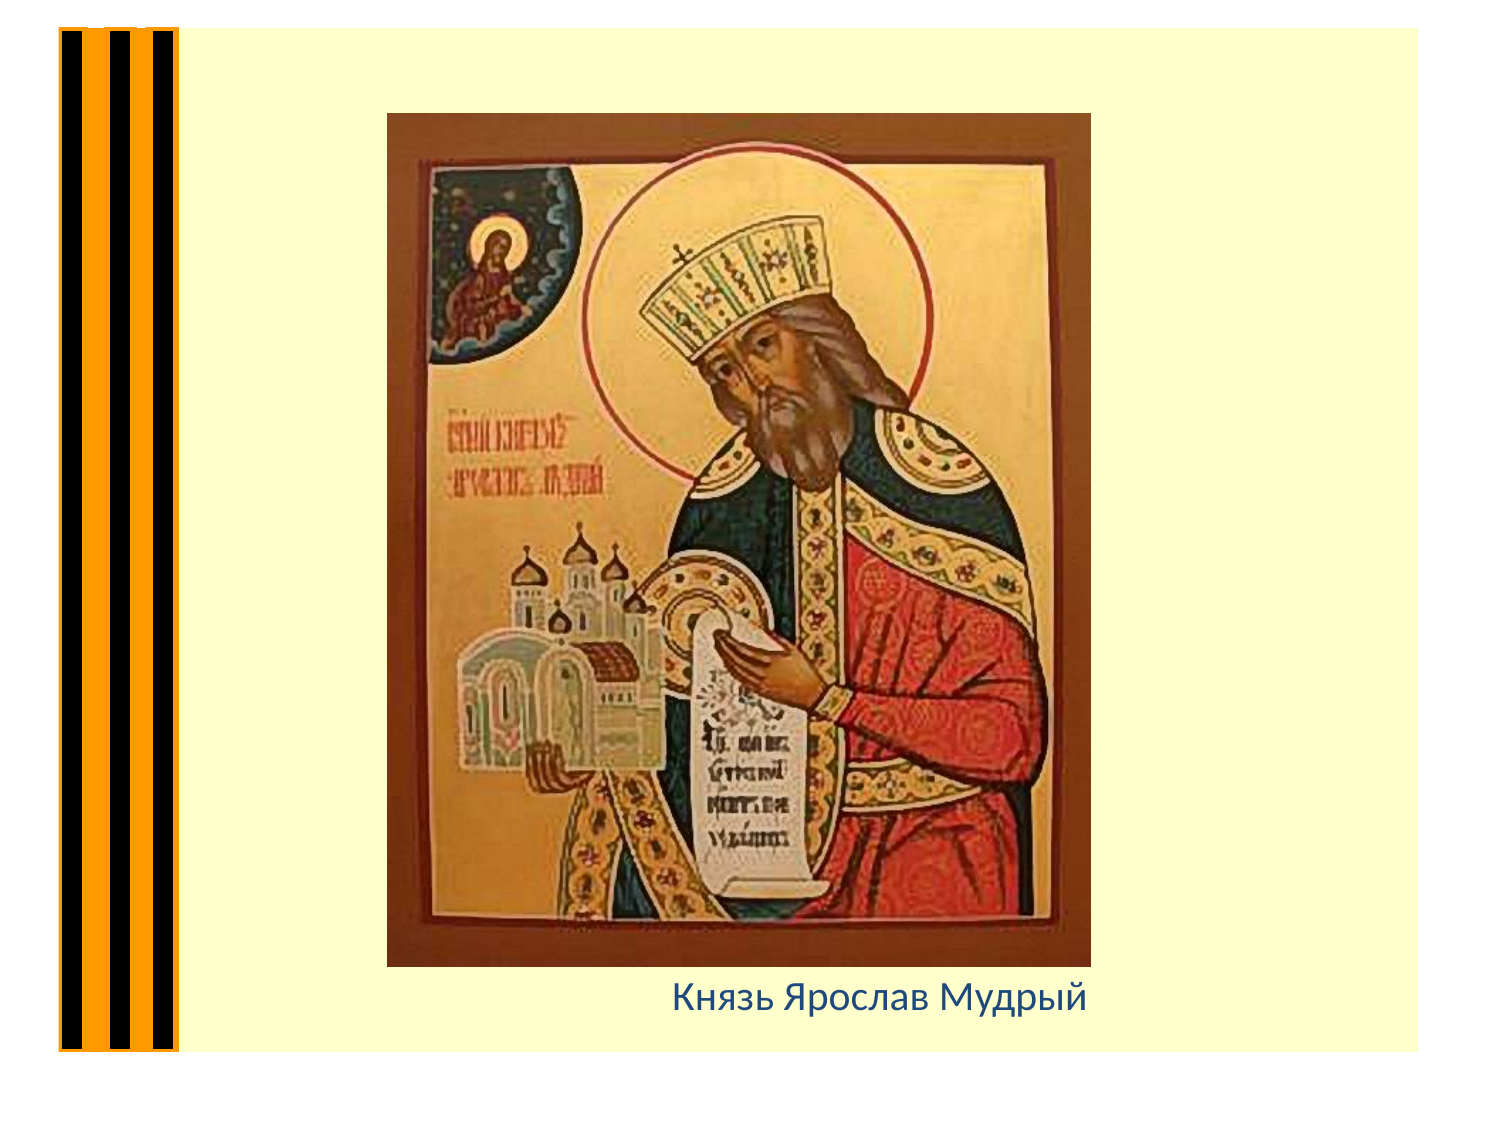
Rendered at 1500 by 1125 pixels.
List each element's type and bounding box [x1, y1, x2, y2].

text_box [58, 27, 1419, 1052]
